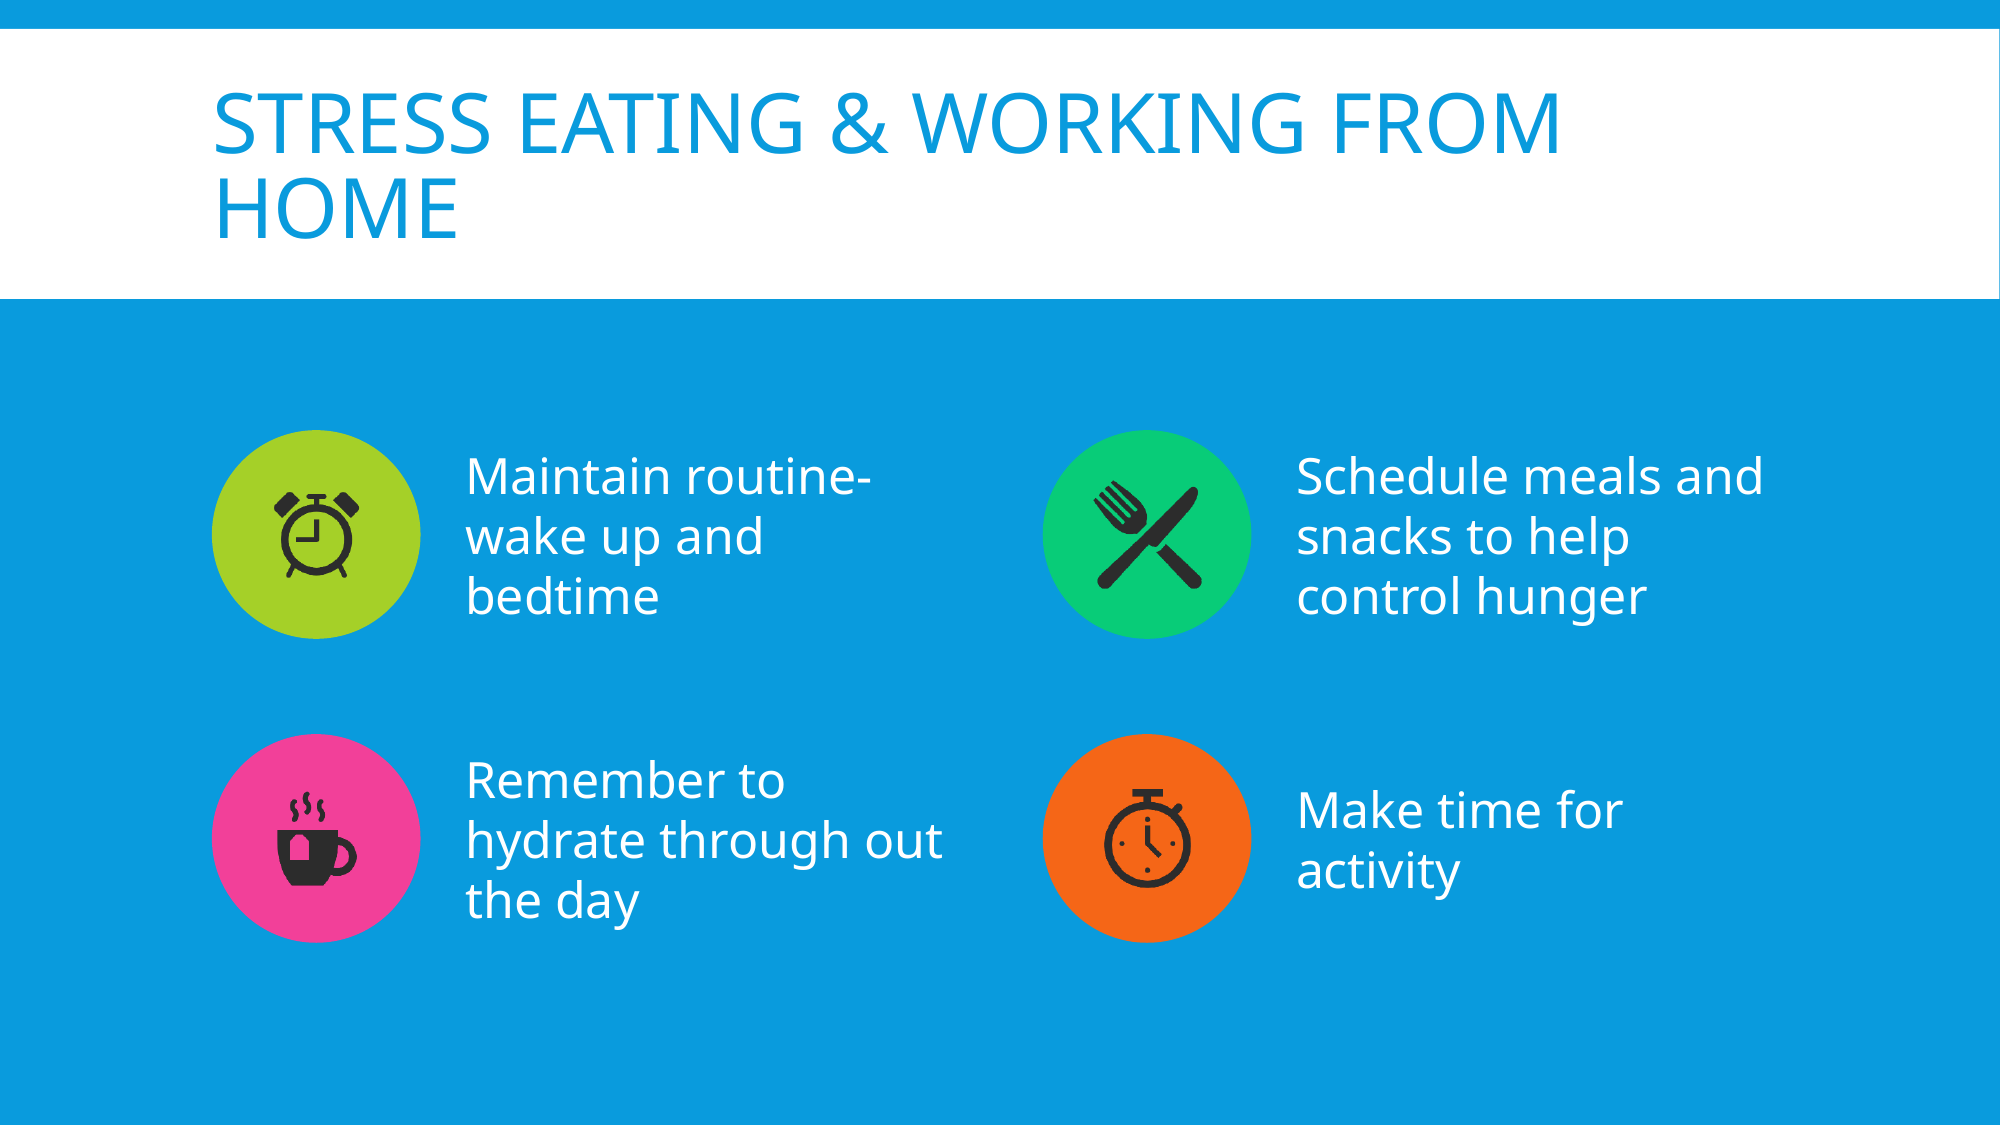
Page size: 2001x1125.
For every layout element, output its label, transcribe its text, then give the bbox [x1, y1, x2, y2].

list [197, 405, 1803, 967]
title Stress eating & Working From Home [197, 46, 1803, 295]
